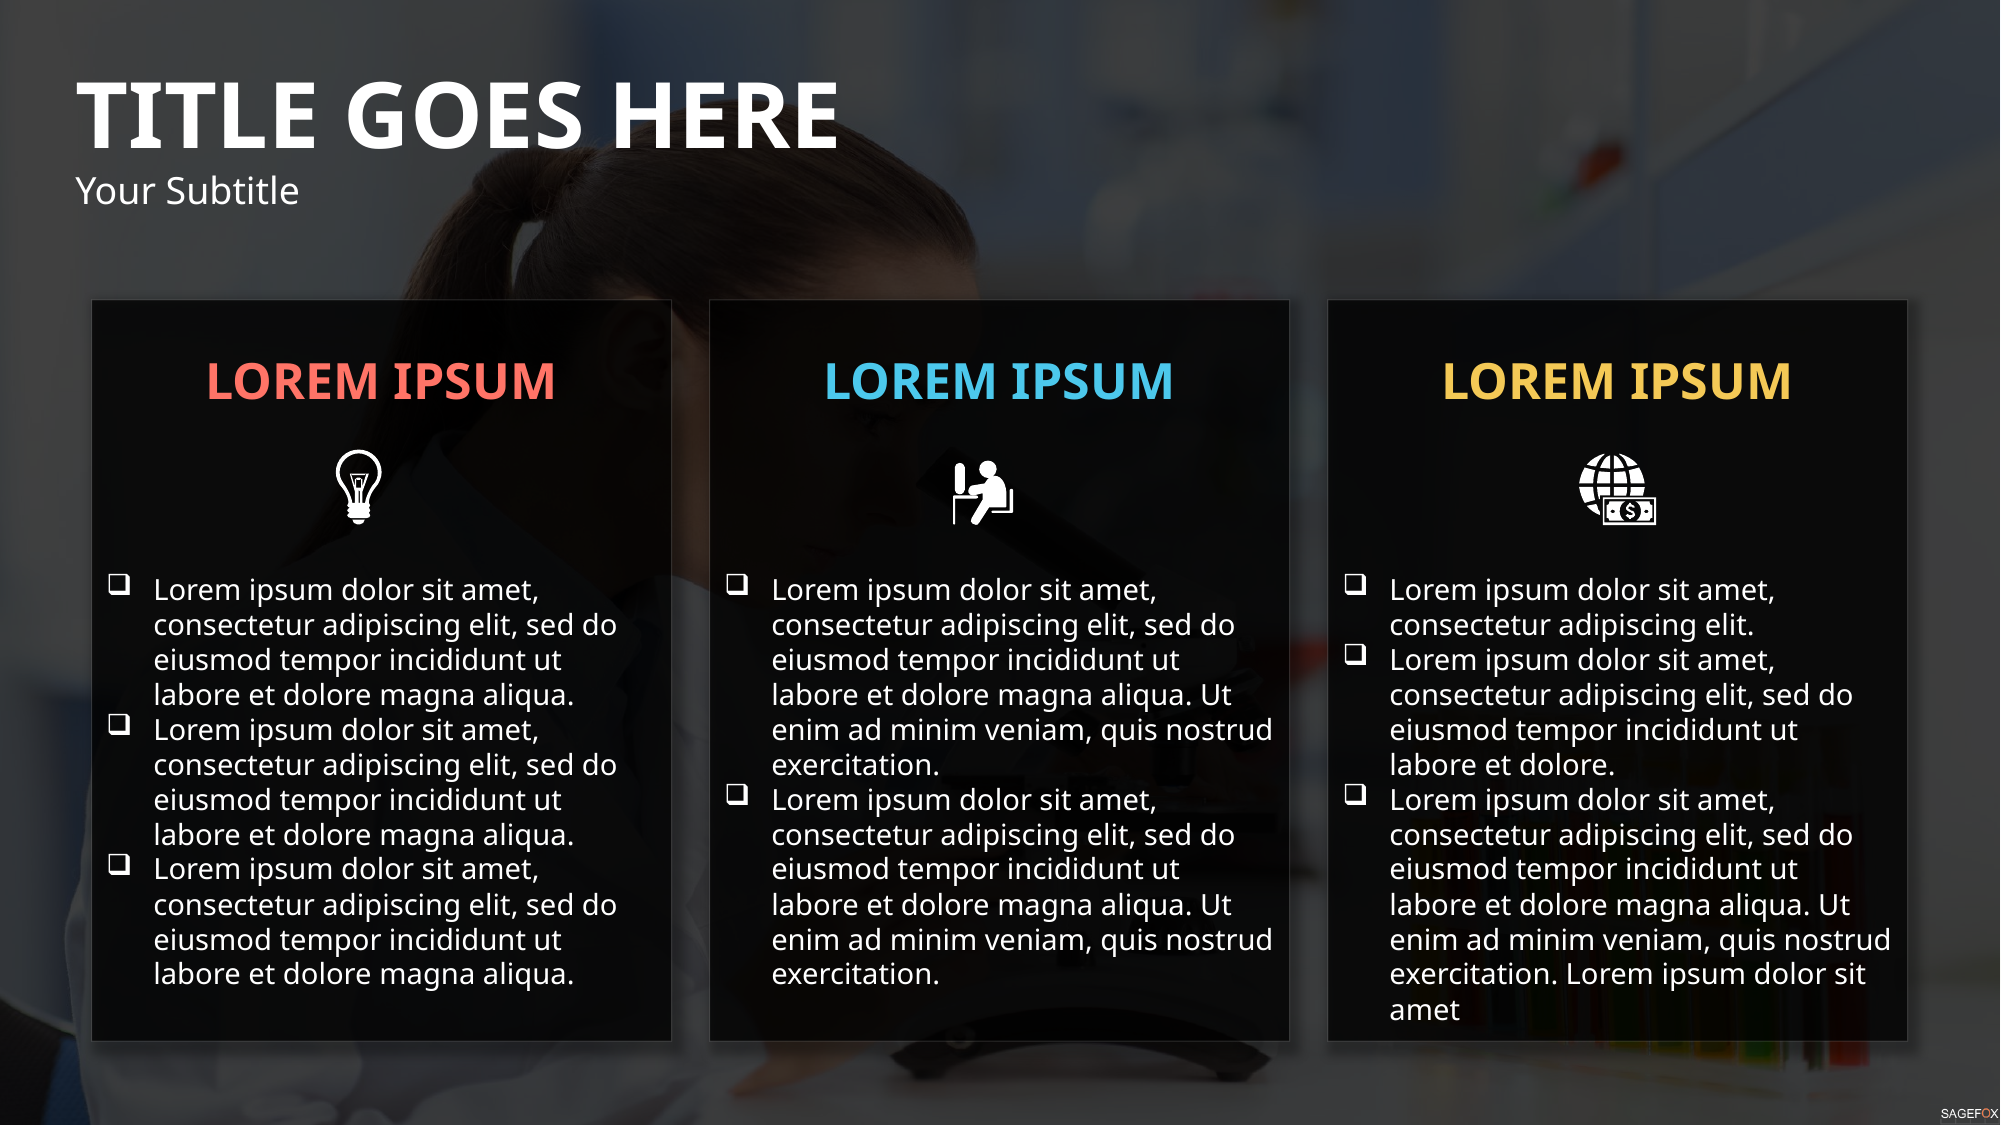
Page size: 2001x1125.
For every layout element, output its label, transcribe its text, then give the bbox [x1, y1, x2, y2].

text_box Lorem ipsum dolor sit amet, consectetur adipiscing elit, sed do eiusmod tempor incididunt ut labore et dolore magna aliqua. Lorem ipsum dolor sit amet, consectetur adipiscing elit, sed do eiusmod tempor incididunt ut labore et dolore magna aliqua. Lorem ipsum dolor sit amet, consectetur adipiscing elit, sed do eiusmod tempor incididunt ut labore et dolore magna aliqua. [91, 538, 672, 999]
text_box LOREM IPSUM [91, 342, 672, 417]
text_box Lorem ipsum dolor sit amet, consectetur adipiscing elit. Lorem ipsum dolor sit amet, consectetur adipiscing elit, sed do eiusmod tempor incididunt ut labore et dolore. Lorem ipsum dolor sit amet, consectetur adipiscing elit, sed do eiusmod tempor incididunt ut labore et dolore magna aliqua. Ut enim ad minim veniam, quis nostrud exercitation. Lorem ipsum dolor sit amet [1327, 538, 1908, 1034]
text_box TITLE GOES HERE Your Subtitle [60, 49, 1036, 220]
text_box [952, 460, 1013, 525]
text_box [335, 449, 382, 525]
text_box LOREM IPSUM [1327, 342, 1908, 417]
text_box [1579, 453, 1657, 526]
text_box [91, 299, 673, 1042]
text_box LOREM IPSUM [709, 342, 1290, 417]
text_box [1327, 299, 1909, 1042]
picture [0, 0, 2001, 1125]
text_box Lorem ipsum dolor sit amet, consectetur adipiscing elit, sed do eiusmod tempor incididunt ut labore et dolore magna aliqua. Ut enim ad minim veniam, quis nostrud exercitation. Lorem ipsum dolor sit amet, consectetur adipiscing elit, sed do eiusmod tempor incididunt ut labore et dolore magna aliqua. Ut enim ad minim veniam, quis nostrud exercitation. [709, 538, 1290, 999]
text_box [709, 299, 1291, 1042]
